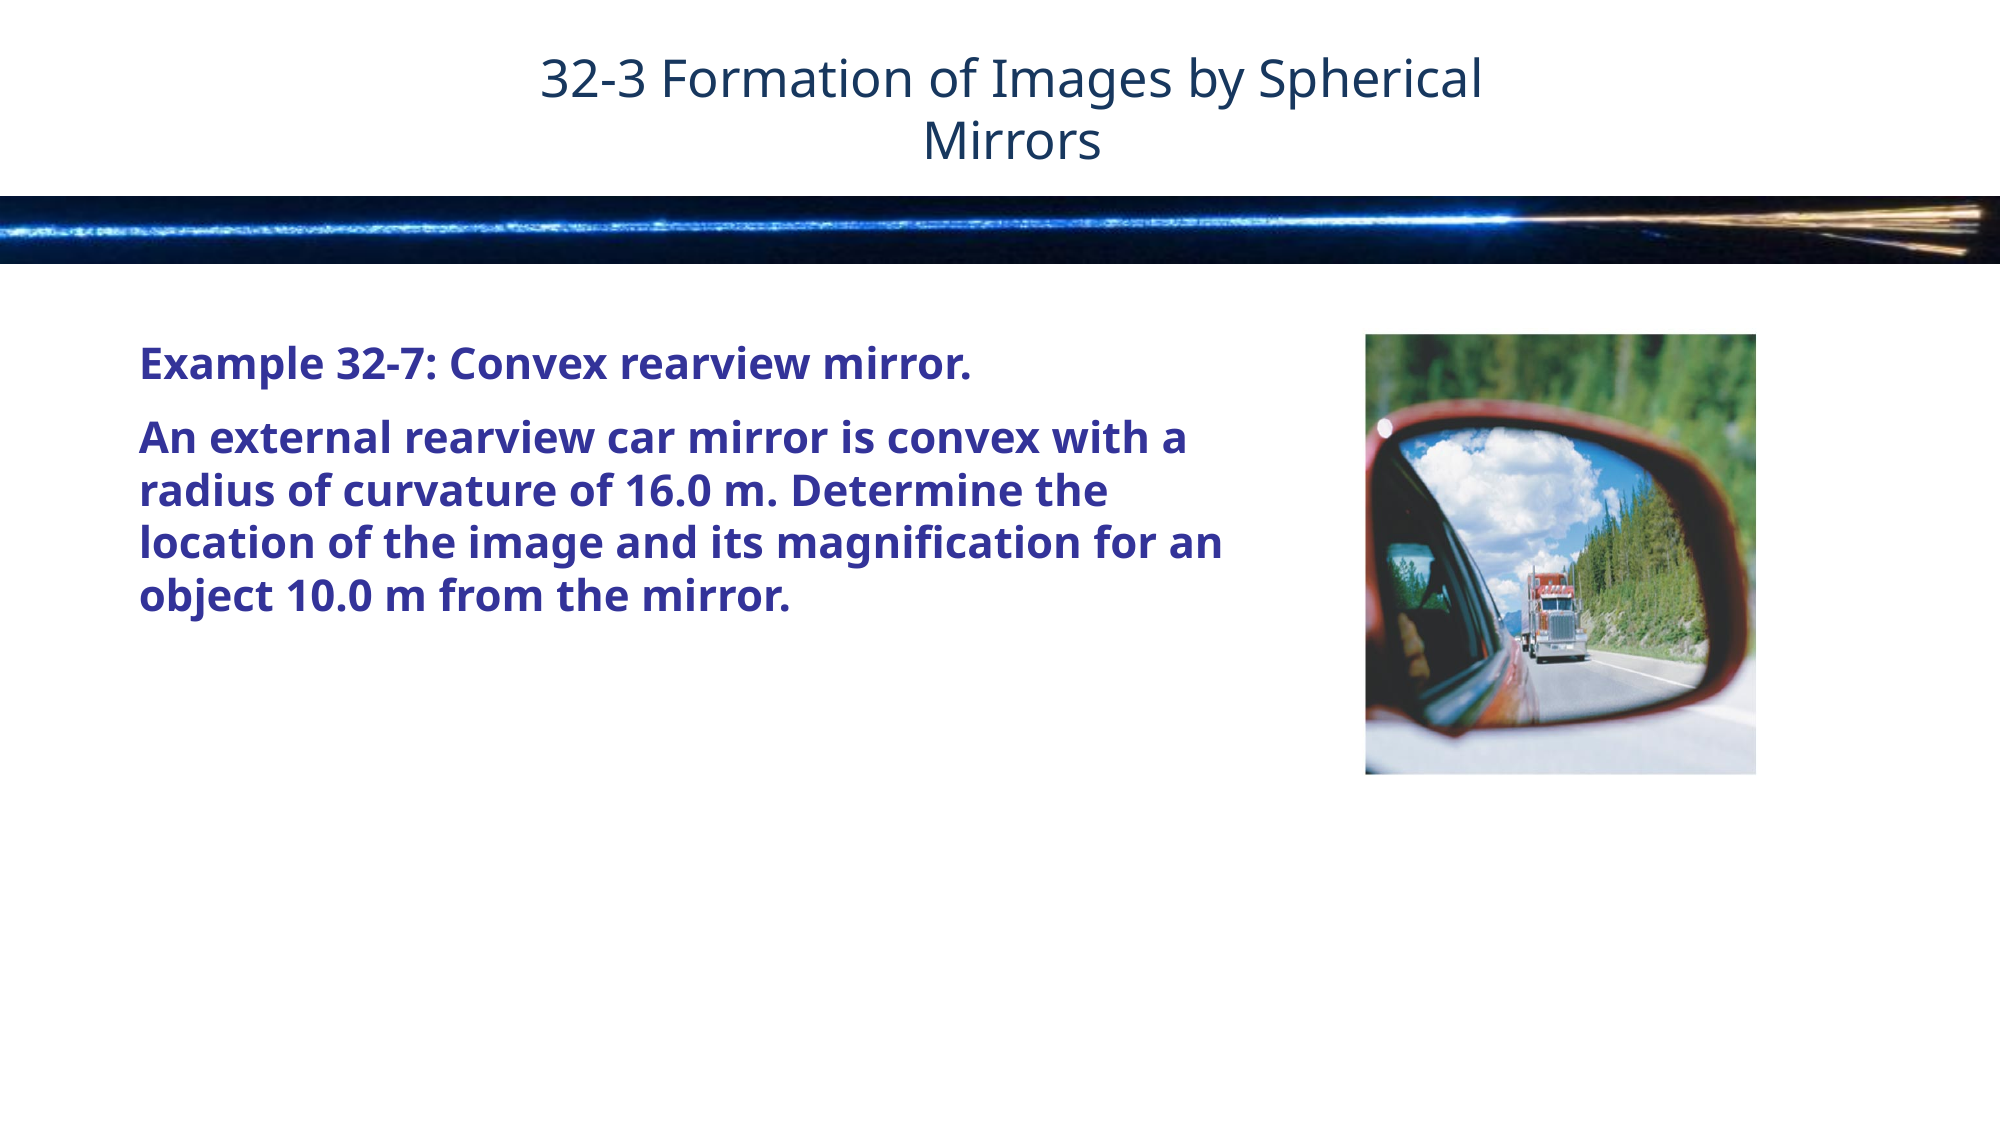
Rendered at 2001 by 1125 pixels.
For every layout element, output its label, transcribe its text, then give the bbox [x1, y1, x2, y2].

picture [0, 196, 2000, 264]
text_box Example 32-7: Convex rearview mirror. An external rearview car mirror is convex with a radius of curvature of 16.0 m. Determine the location of the image and its magnification for an object 10.0 m from the mirror. [124, 328, 1272, 628]
picture [1361, 327, 1761, 780]
title 32-3 Formation of Images by Spherical Mirrors [464, 37, 1562, 179]
